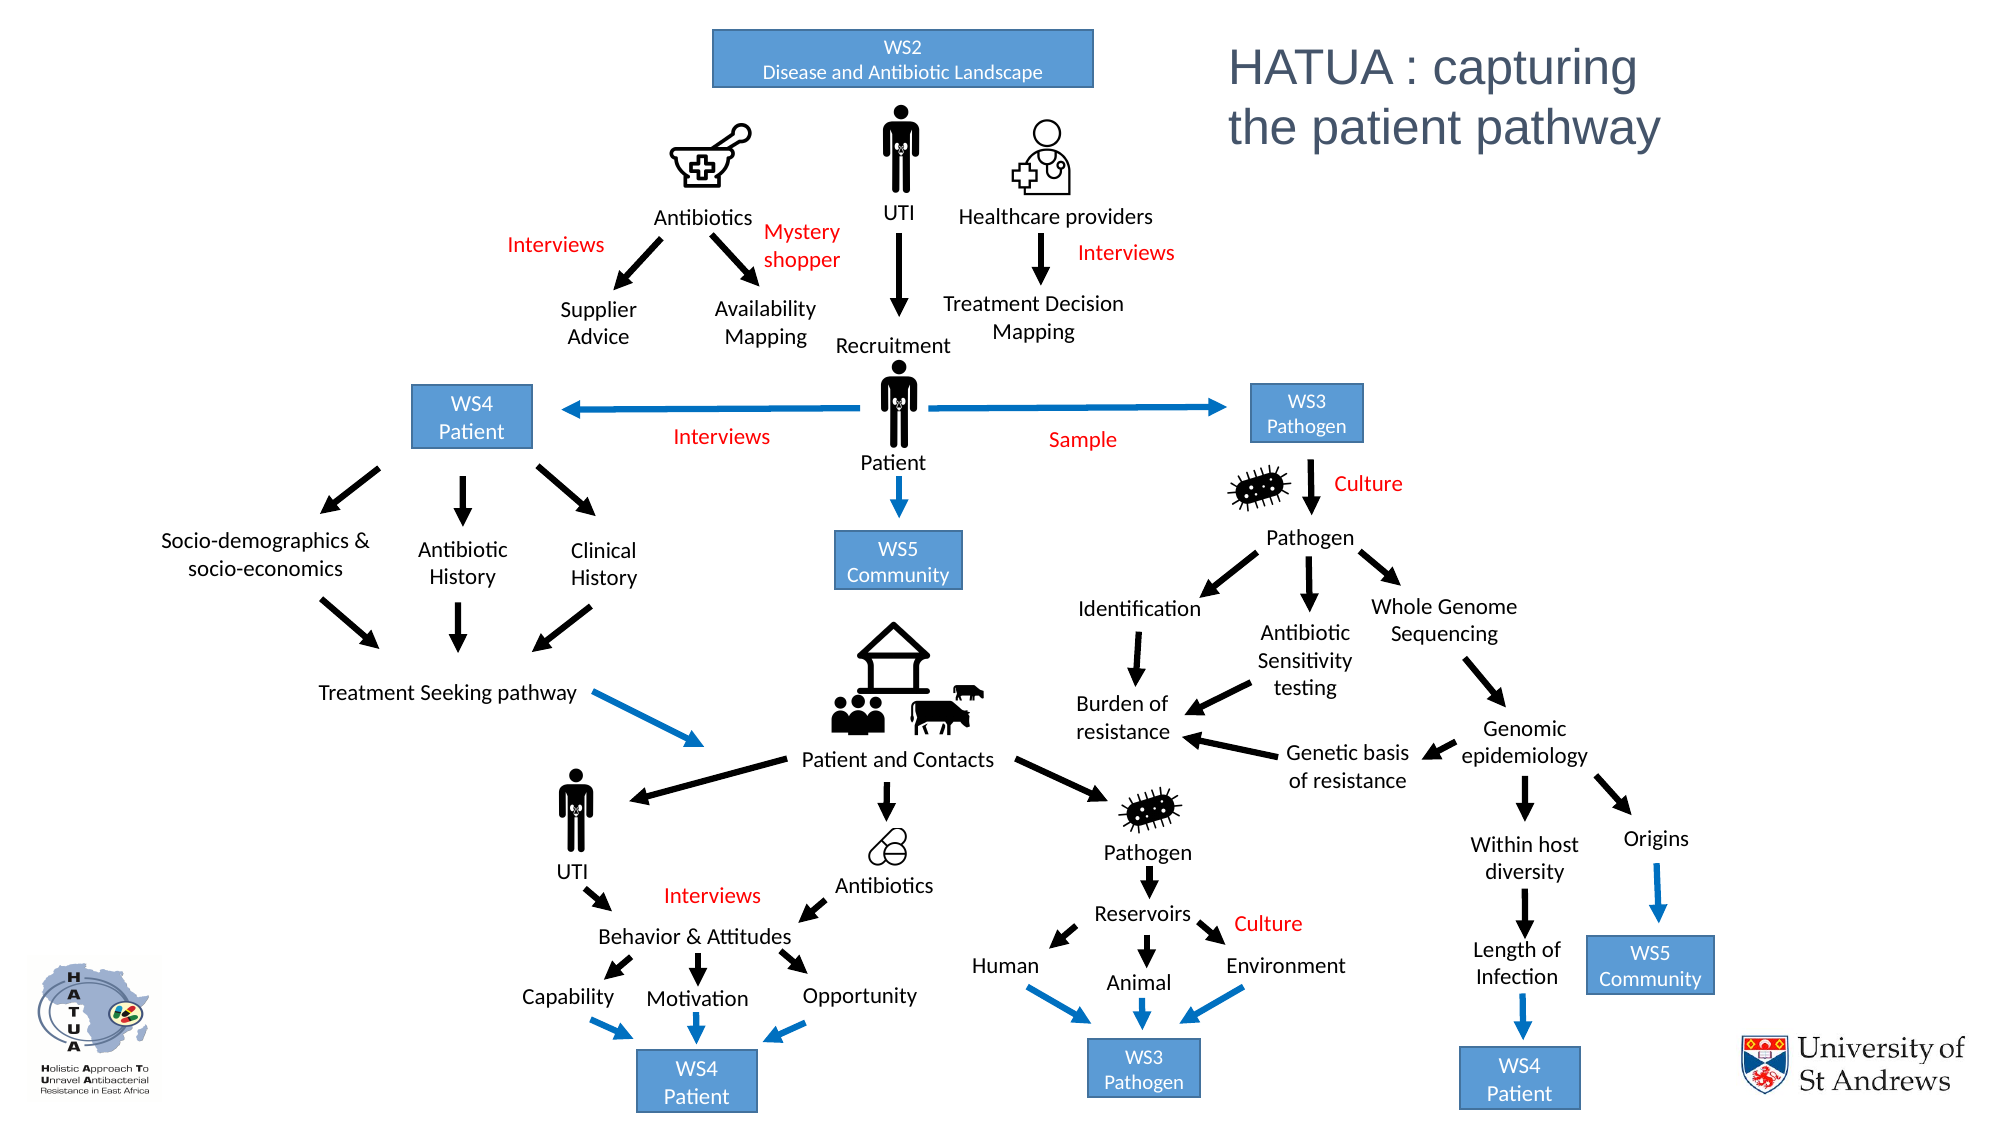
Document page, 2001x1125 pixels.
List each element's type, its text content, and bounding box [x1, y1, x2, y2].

text_box Availability Mapping [685, 286, 846, 357]
text_box Interviews [1063, 229, 1191, 273]
picture [989, 113, 1093, 198]
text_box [130, 385, 861, 713]
picture [842, 355, 956, 453]
text_box Treatment Decision Mapping [923, 281, 1145, 352]
text_box UTI [868, 198, 928, 233]
text_box WS2 Disease and Antibiotic Landscape [712, 29, 1094, 88]
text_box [508, 691, 1715, 1113]
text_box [928, 383, 1705, 691]
text_box Interviews [492, 222, 620, 265]
picture [844, 100, 958, 198]
text_box Recruitment [821, 323, 967, 366]
text_box HATUA : capturing the patient pathway [1213, 26, 1716, 162]
text_box Healthcare providers [928, 194, 1185, 237]
picture [27, 955, 162, 1102]
text_box Patient [861, 453, 928, 476]
text_box [1421, 1034, 1718, 1122]
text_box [711, 234, 760, 287]
picture [1736, 1028, 1973, 1103]
picture [665, 120, 756, 192]
text_box Supplier Advice [518, 286, 679, 357]
text_box Antibiotics [639, 195, 768, 238]
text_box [507, 476, 1375, 1020]
text_box Mystery shopper [749, 209, 856, 280]
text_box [613, 238, 662, 291]
